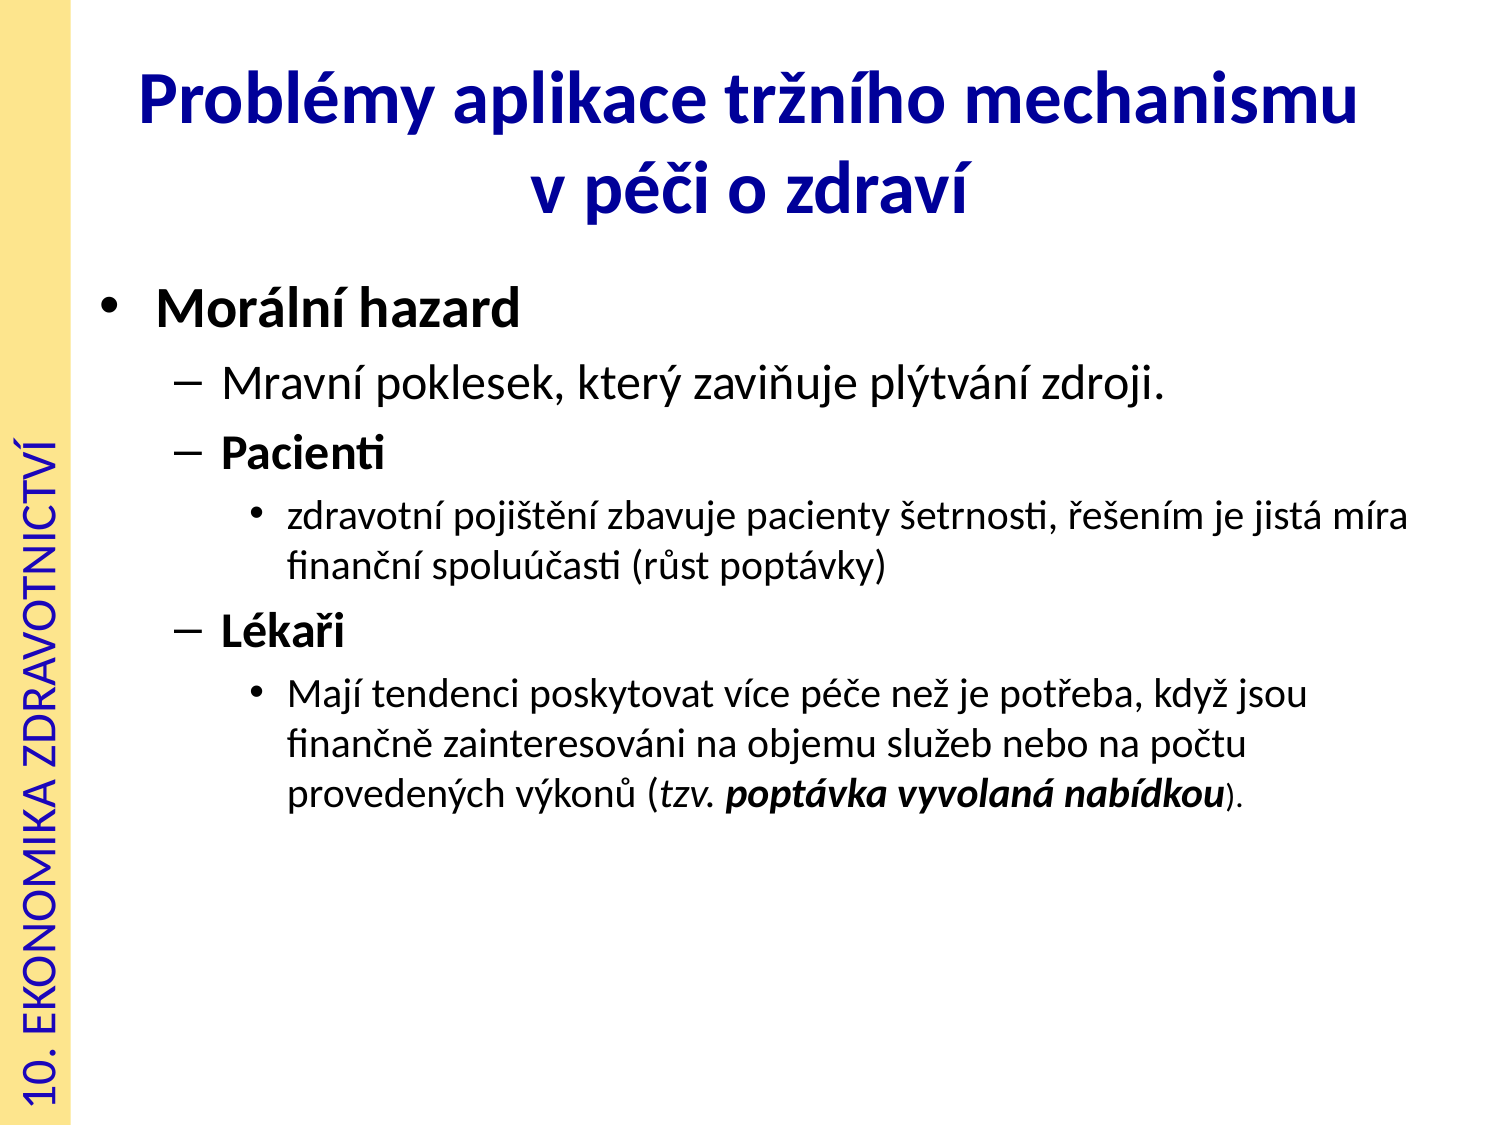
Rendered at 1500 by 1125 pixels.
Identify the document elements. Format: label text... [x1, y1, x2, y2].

list Morální hazard Mravní poklesek, který zaviňuje plýtvání zdroji. Pacienti zdravotní pojištění zbavuje pacienty šetrnosti, řešením je jistá míra finanční spoluúčasti (růst poptávky) Lékaři Mají tendenci poskytovat více péče než je potřeba, když jsou finančně zainteresováni na objemu služeb nebo na počtu provedených výkonů (tzv. poptávka vyvolaná nabídkou). [75, 220, 1425, 1071]
text_box 10. EKONOMIKA ZDRAVOTNICTVÍ [0, 0, 71, 1125]
title Problémy aplikace tržního mechanismu v péči o zdraví [75, 45, 1425, 220]
